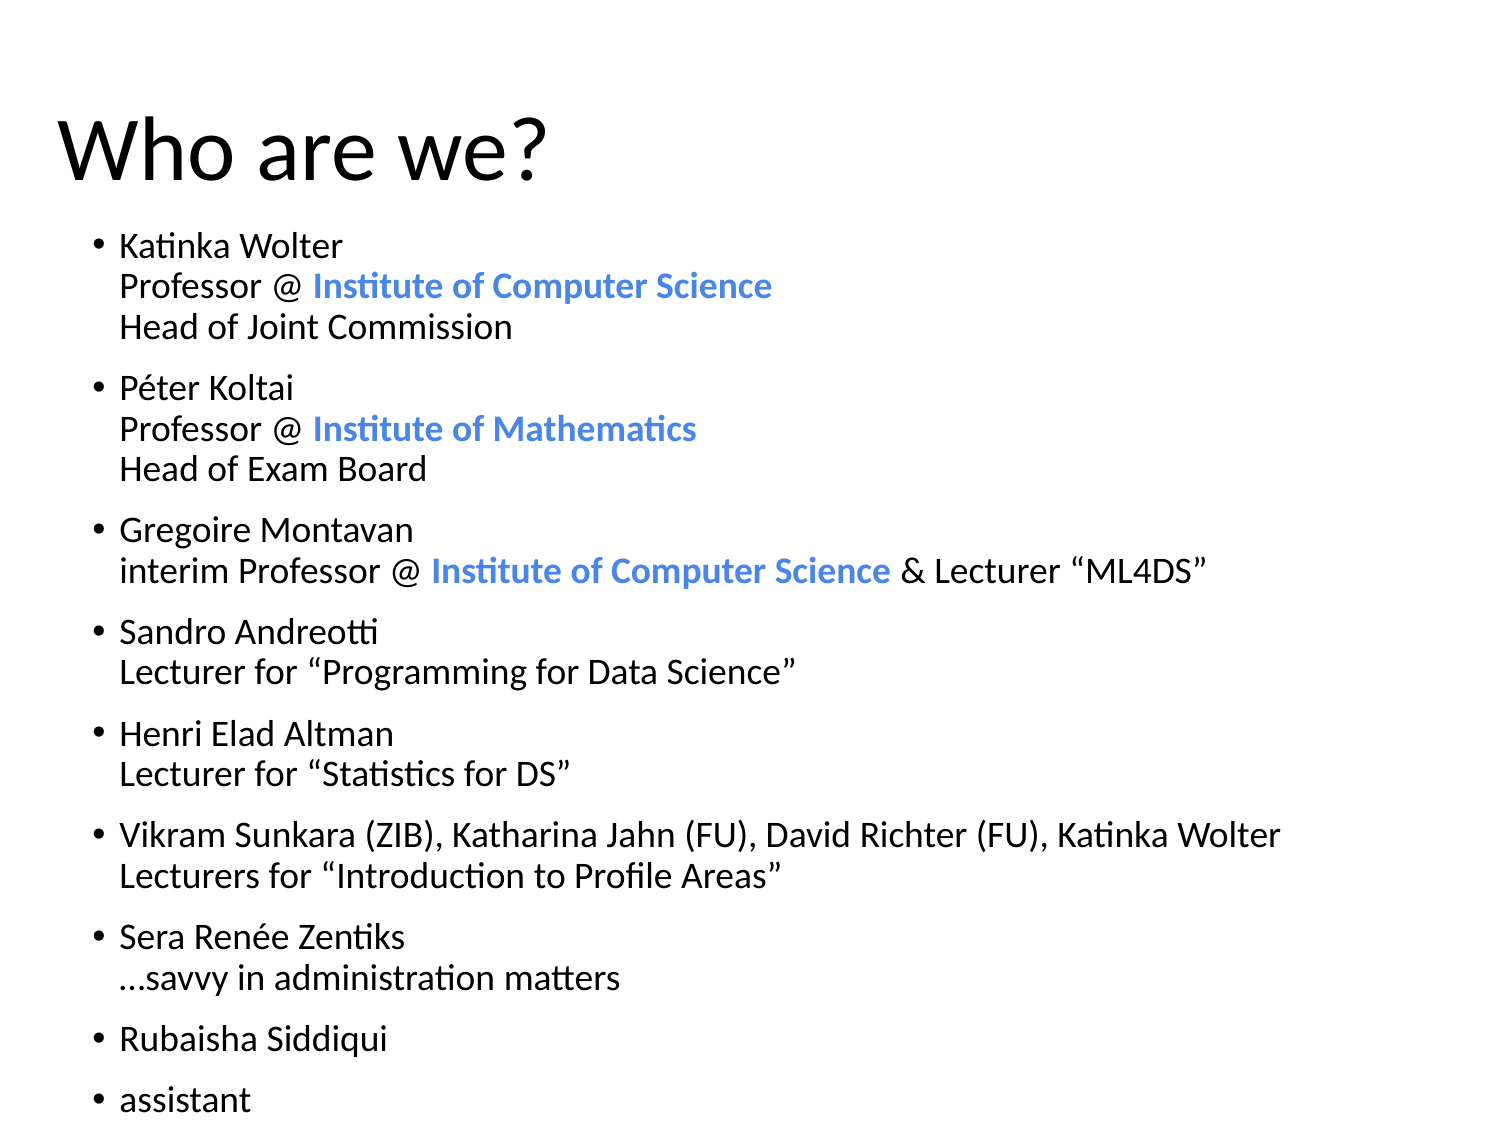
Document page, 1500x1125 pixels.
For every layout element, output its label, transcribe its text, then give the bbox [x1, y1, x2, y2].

text_box Katinka Wolter Professor @ Institute of Computer Science Head of Joint Commission Péter Koltai Professor @ Institute of Mathematics Head of Exam Board Gregoire Montavan interim Professor @ Institute of Computer Science & Lecturer “ML4DS” Sandro Andreotti Lecturer for “Programming for Data Science” Henri Elad Altman Lecturer for “Statistics for DS” Vikram Sunkara (ZIB), Katharina Jahn (FU), David Richter (FU), Katinka Wolter Lecturers for “Introduction to Profile Areas” Sera Renée Zentiks …savvy in administration matters Rubaisha Siddiqui assistant [67, 218, 1489, 1092]
text_box Who are we? [42, 82, 1337, 219]
